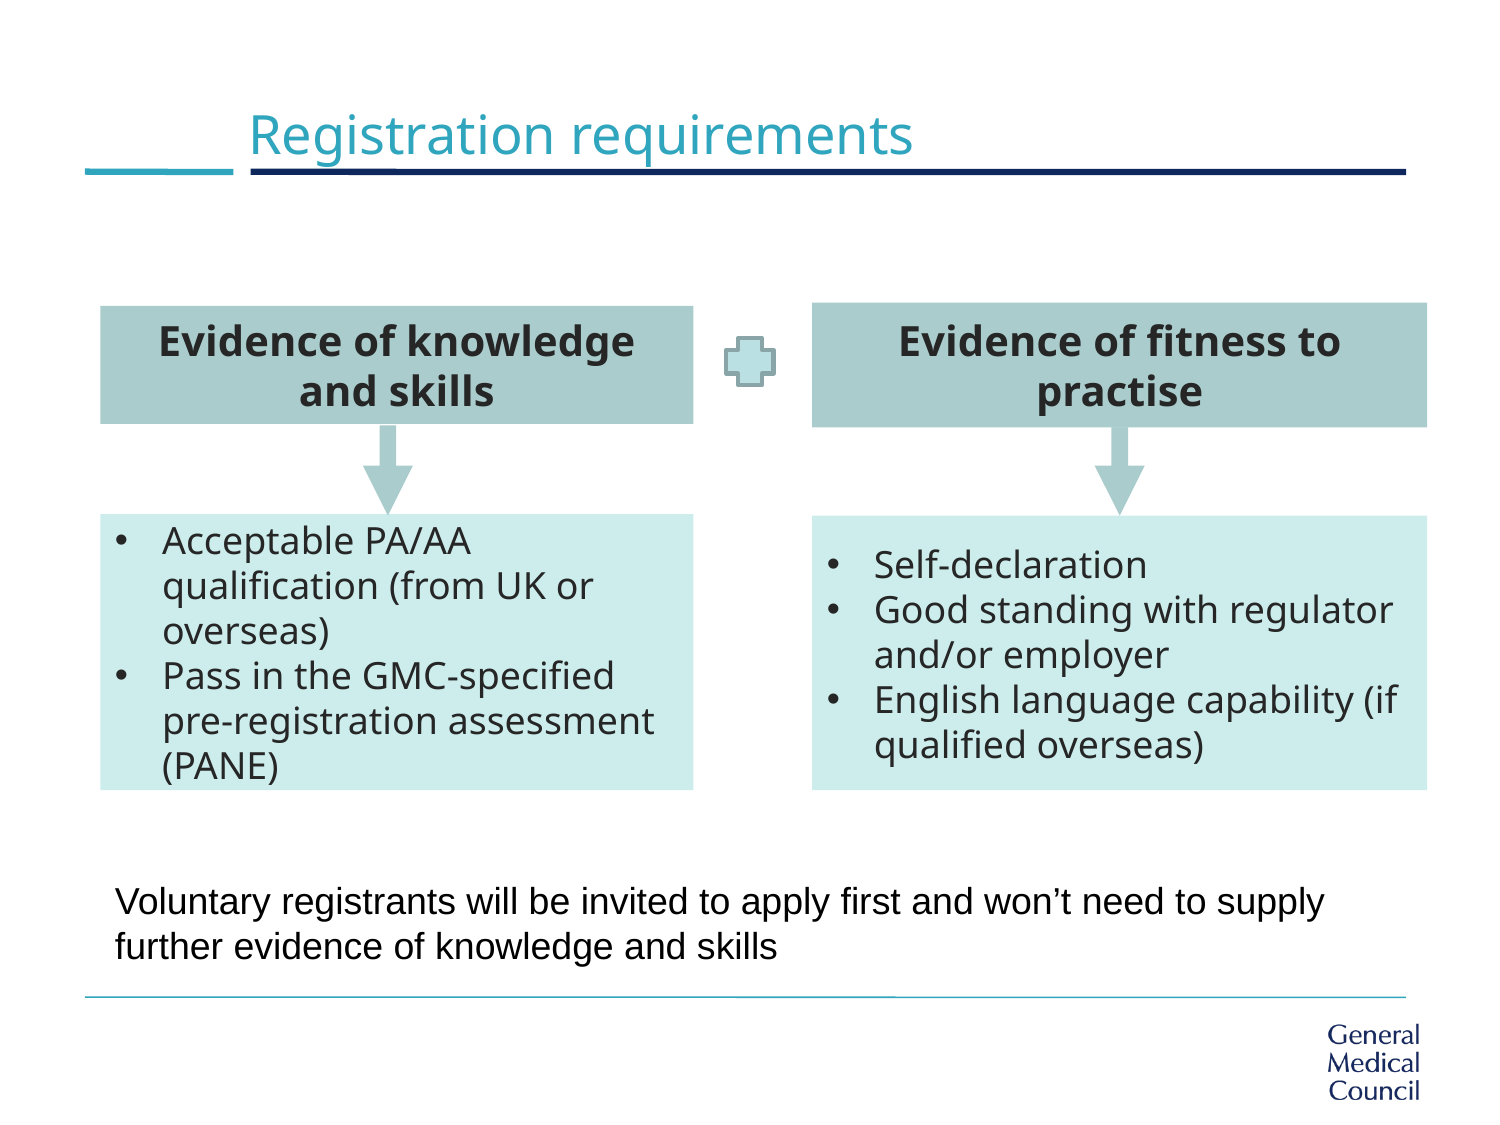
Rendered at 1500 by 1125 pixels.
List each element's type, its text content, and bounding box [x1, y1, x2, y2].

title Registration requirements [233, 78, 1408, 188]
text_box Voluntary registrants will be invited to apply first and won’t need to supply further evidence of knowledge and skills [100, 869, 1428, 975]
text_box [100, 513, 1428, 791]
picture [1328, 1023, 1419, 1100]
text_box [100, 302, 1428, 513]
